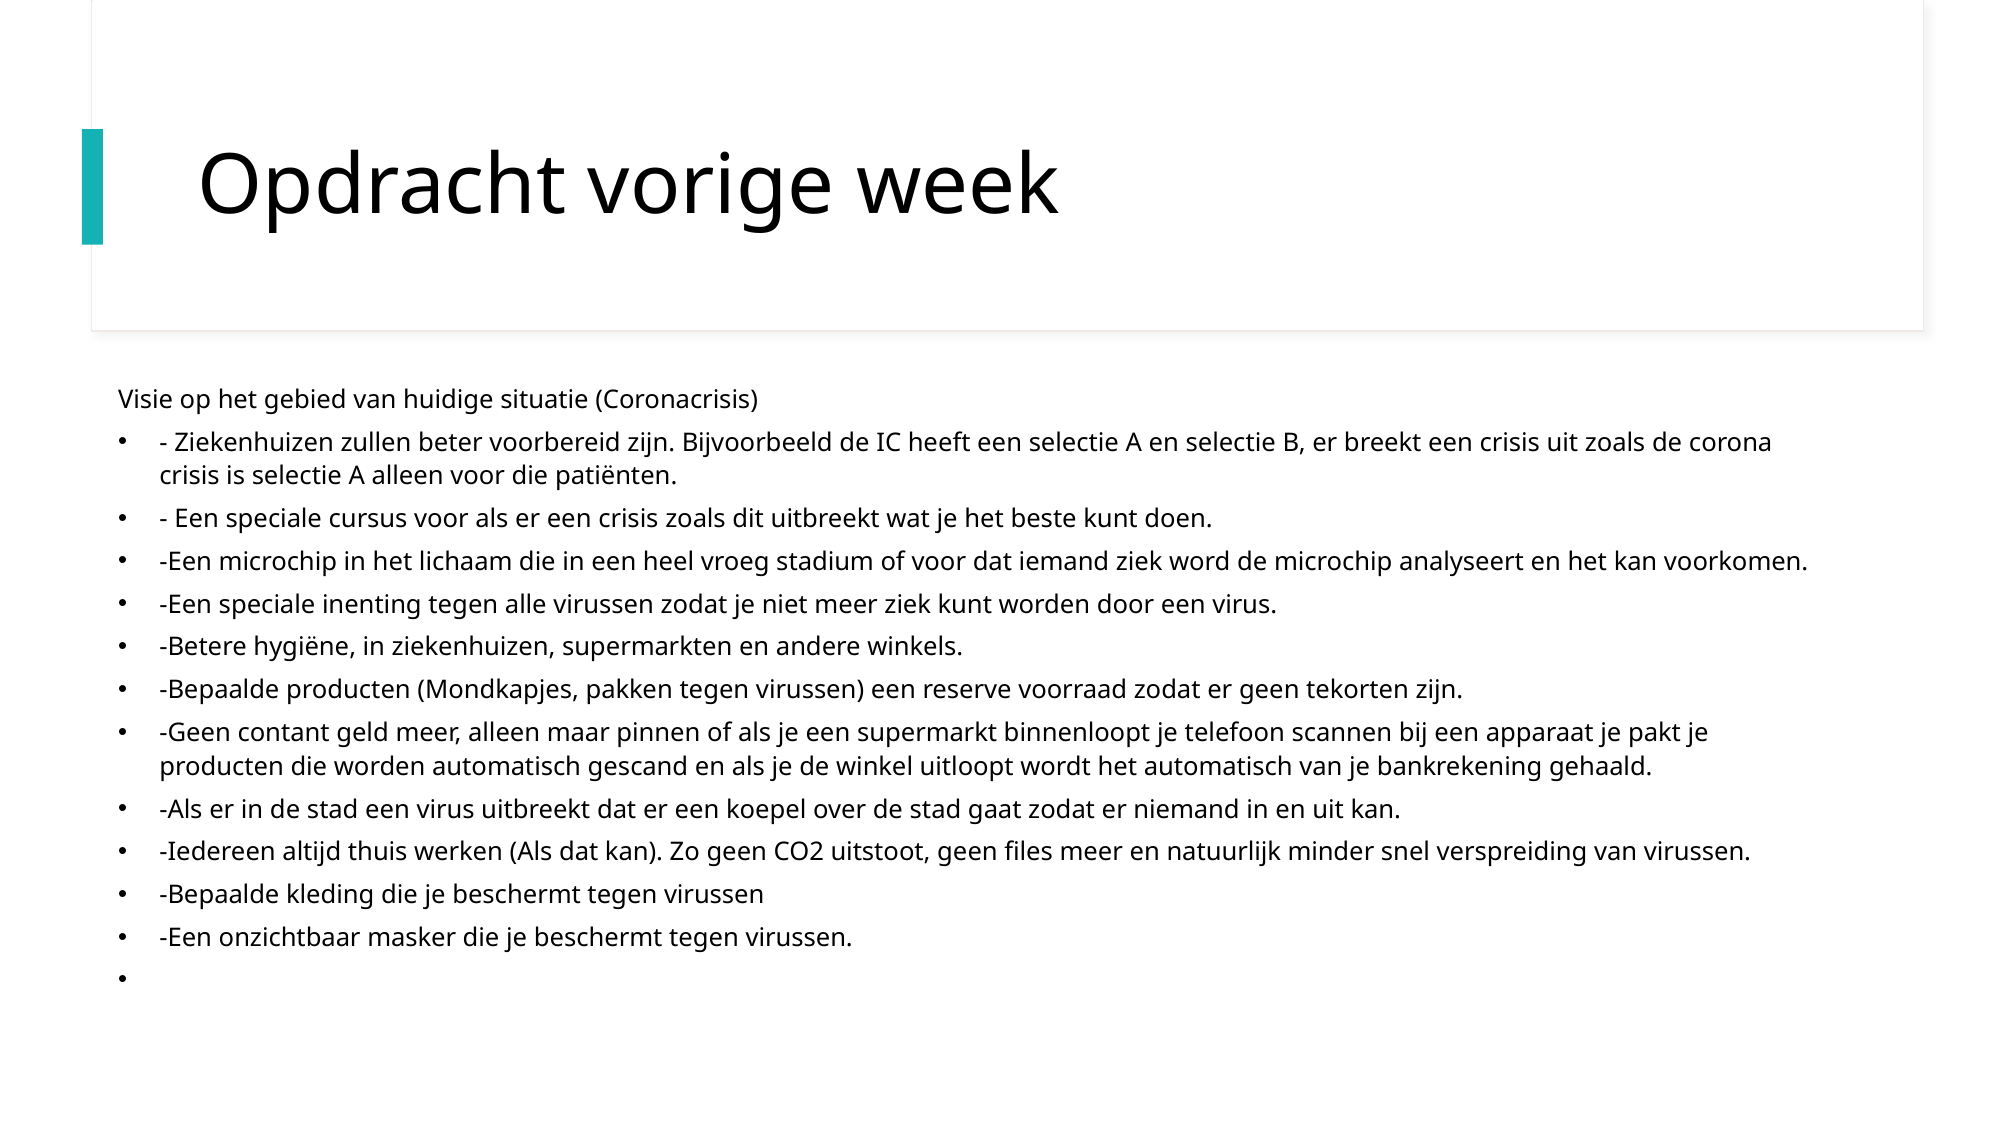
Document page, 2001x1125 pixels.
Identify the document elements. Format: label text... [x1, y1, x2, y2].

title Opdracht vorige week [183, 90, 1851, 284]
list Visie op het gebied van huidige situatie (Coronacrisis) - Ziekenhuizen zullen beter voorbereid zijn. Bijvoorbeeld de IC heeft een selectie A en selectie B, er breekt een crisis uit zoals de corona crisis is selectie A alleen voor die patiënten. - Een speciale cursus voor als er een crisis zoals dit uitbreekt wat je het beste kunt doen. -Een microchip in het lichaam die in een heel vroeg stadium of voor dat iemand ziek word de microchip analyseert en het kan voorkomen. -Een speciale inenting tegen alle virussen zodat je niet meer ziek kunt worden door een virus. -Betere hygiëne, in ziekenhuizen, supermarkten en andere winkels. -Bepaalde producten (Mondkapjes, pakken tegen virussen) een reserve voorraad zodat er geen tekorten zijn. -Geen contant geld meer, alleen maar pinnen of als je een supermarkt binnenloopt je telefoon scannen bij een apparaat je pakt je producten die worden automatisch gescand en als je de winkel uitloopt wordt het automatisch van je bankrekening gehaald. -Als er in de stad een virus uitbreekt dat er een koepel over de stad gaat zodat er niemand in en uit kan. -Iedereen altijd thuis werken (Als dat kan). Zo geen CO2 uitstoot, geen files meer en natuurlijk minder snel verspreiding van virussen. -Bepaalde kleding die je beschermt tegen virussen -Een onzichtbaar masker die je beschermt tegen virussen. [103, 372, 1851, 1013]
